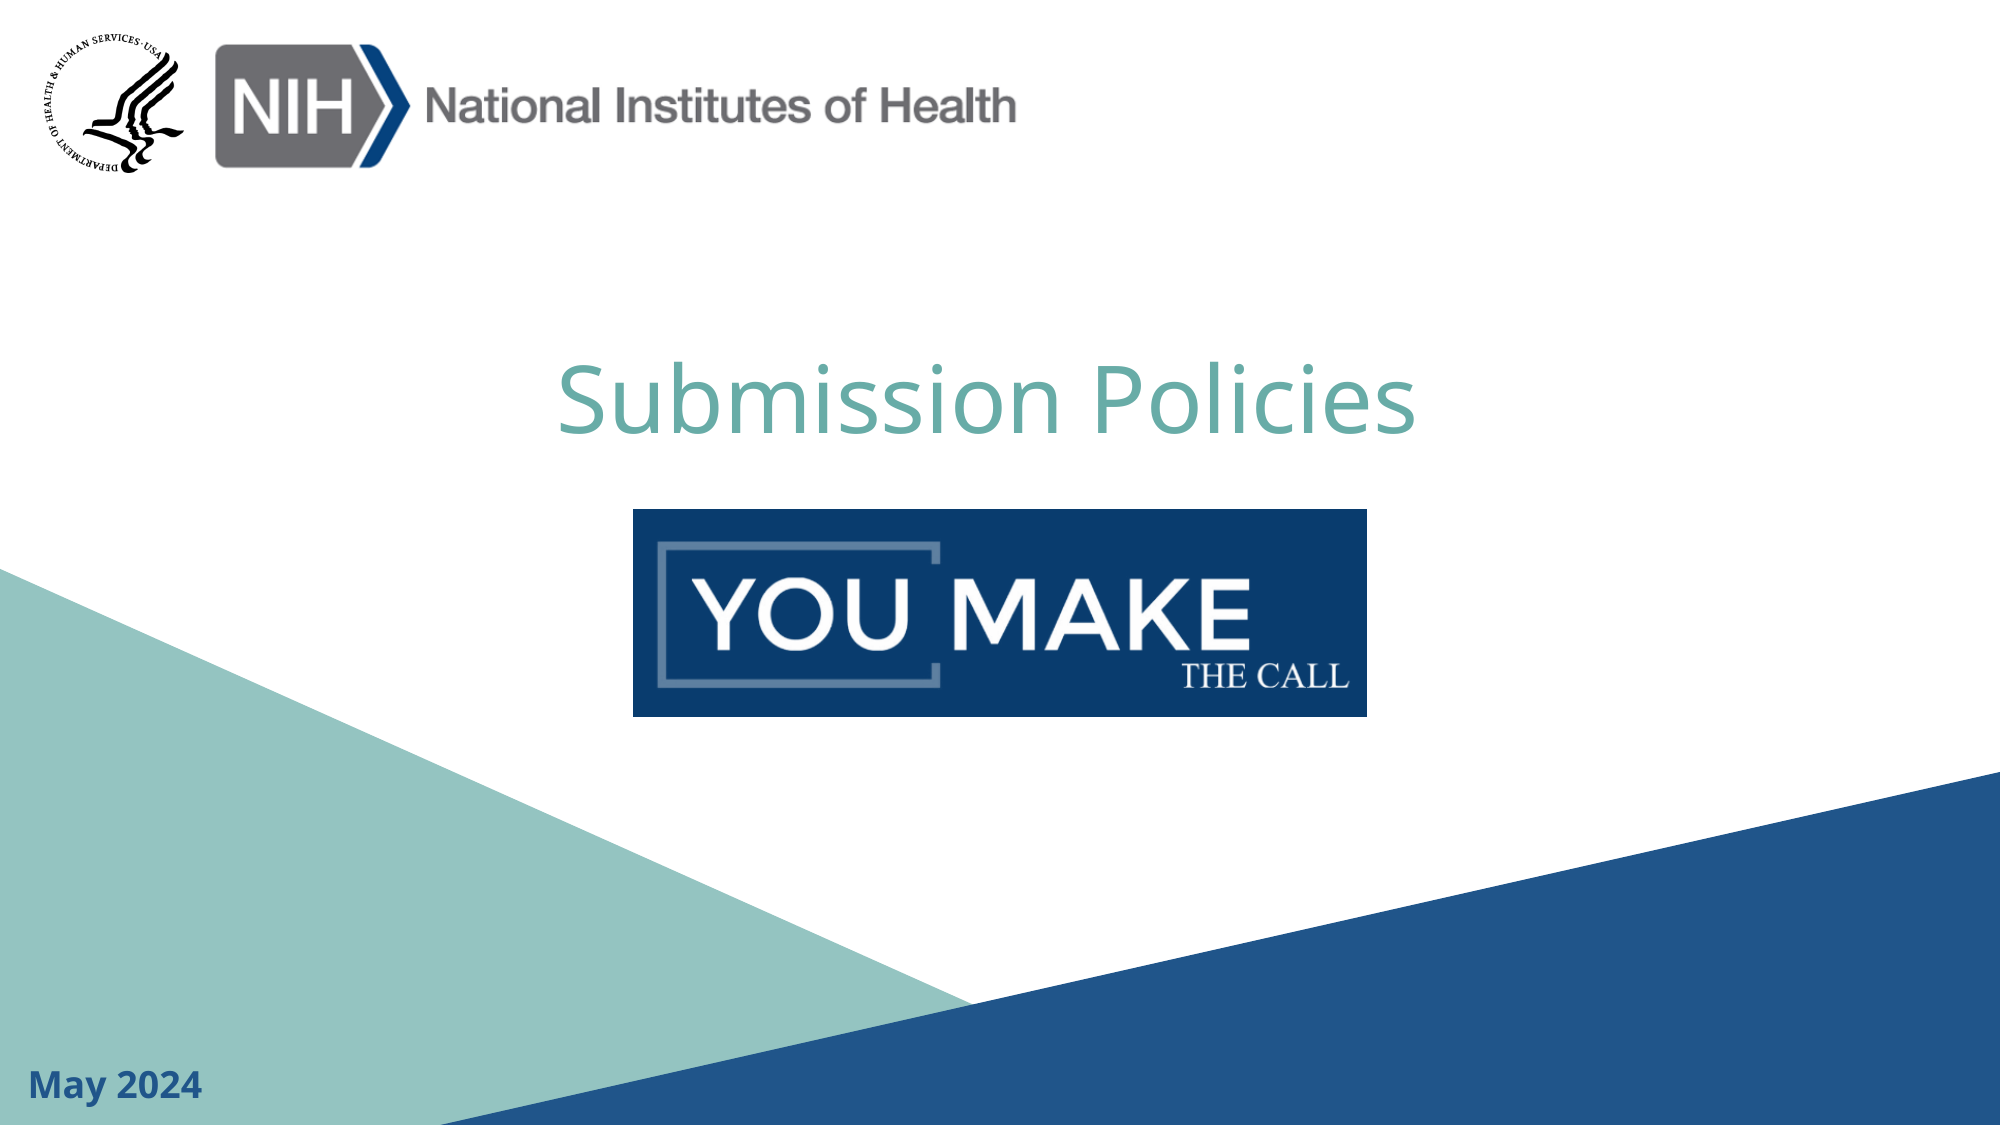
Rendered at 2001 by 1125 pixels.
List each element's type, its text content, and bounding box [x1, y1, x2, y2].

title Submission Policies [0, 251, 2000, 568]
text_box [0, 568, 2000, 1125]
picture [633, 509, 1367, 718]
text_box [44, 34, 1028, 173]
